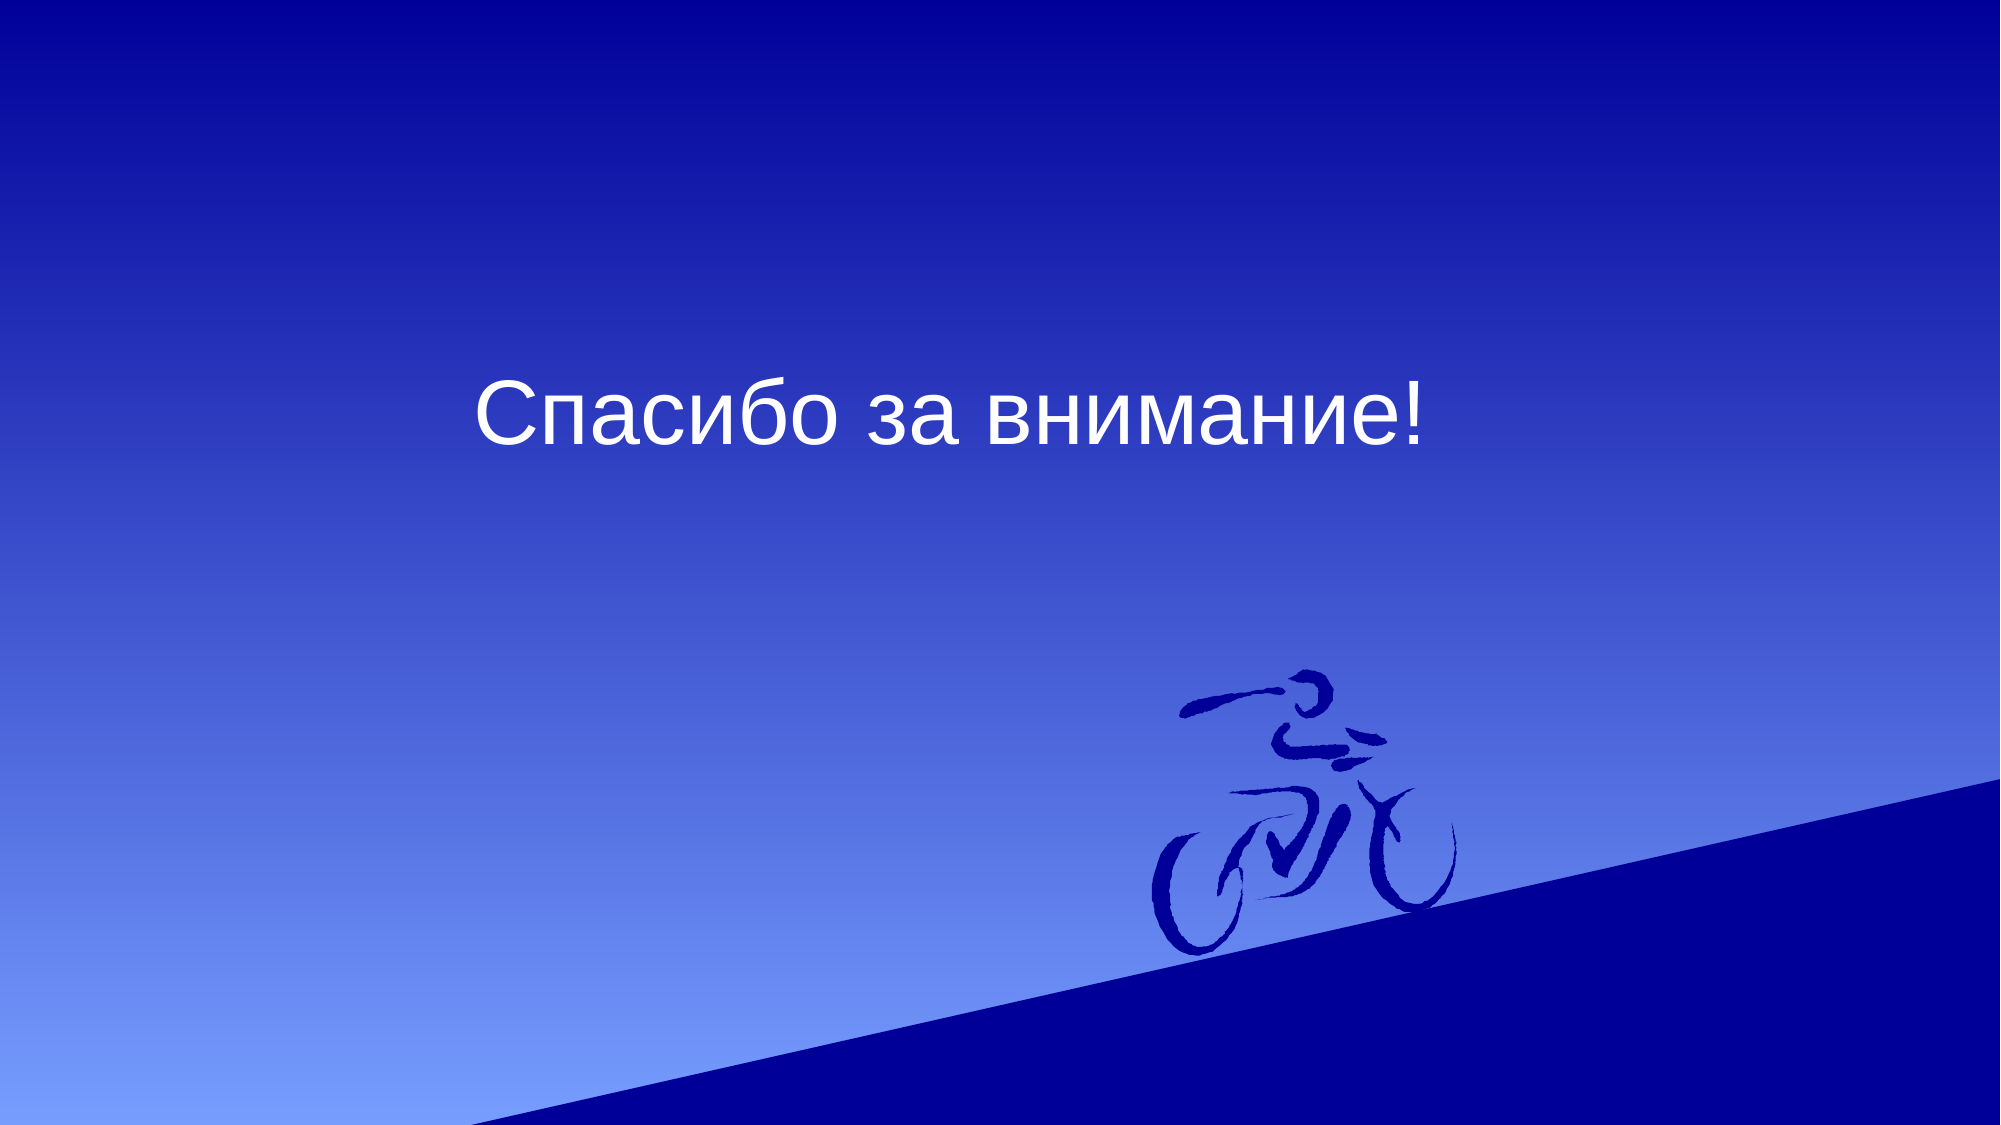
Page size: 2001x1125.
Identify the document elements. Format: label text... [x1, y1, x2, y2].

text_box Спасибо за внимание! [355, 346, 1547, 471]
